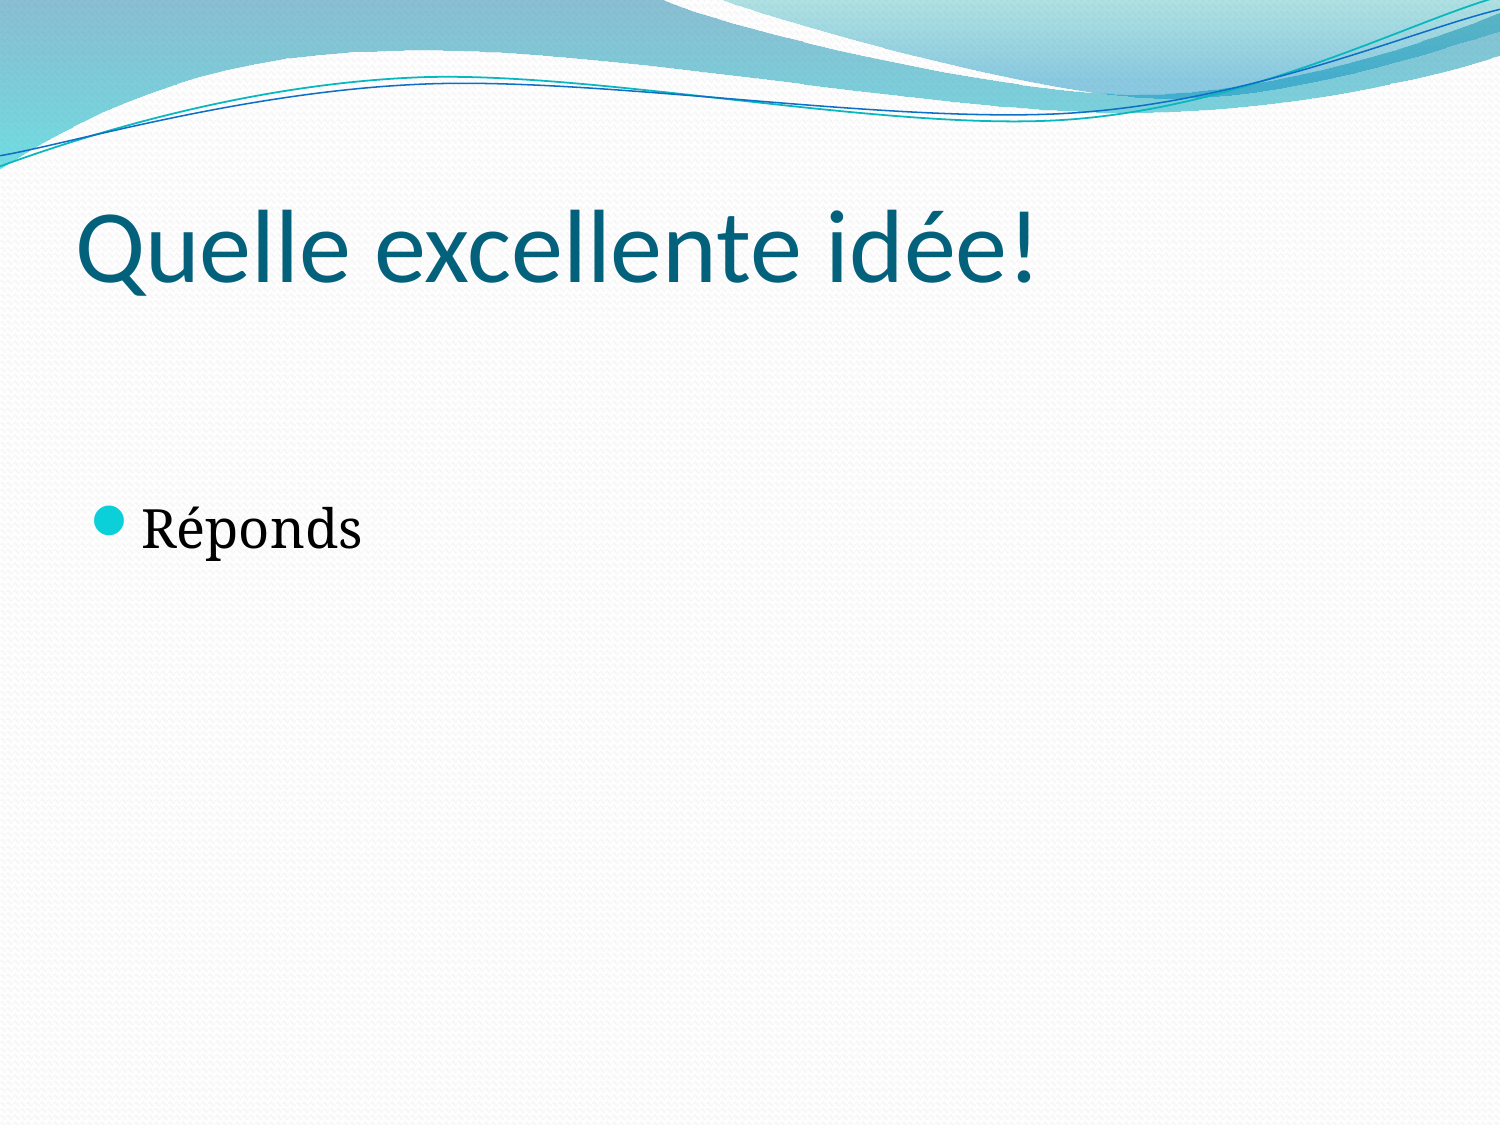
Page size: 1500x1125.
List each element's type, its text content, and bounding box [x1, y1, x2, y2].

title Quelle excellente idée! [75, 115, 1425, 303]
list Réponds [75, 487, 1425, 1038]
